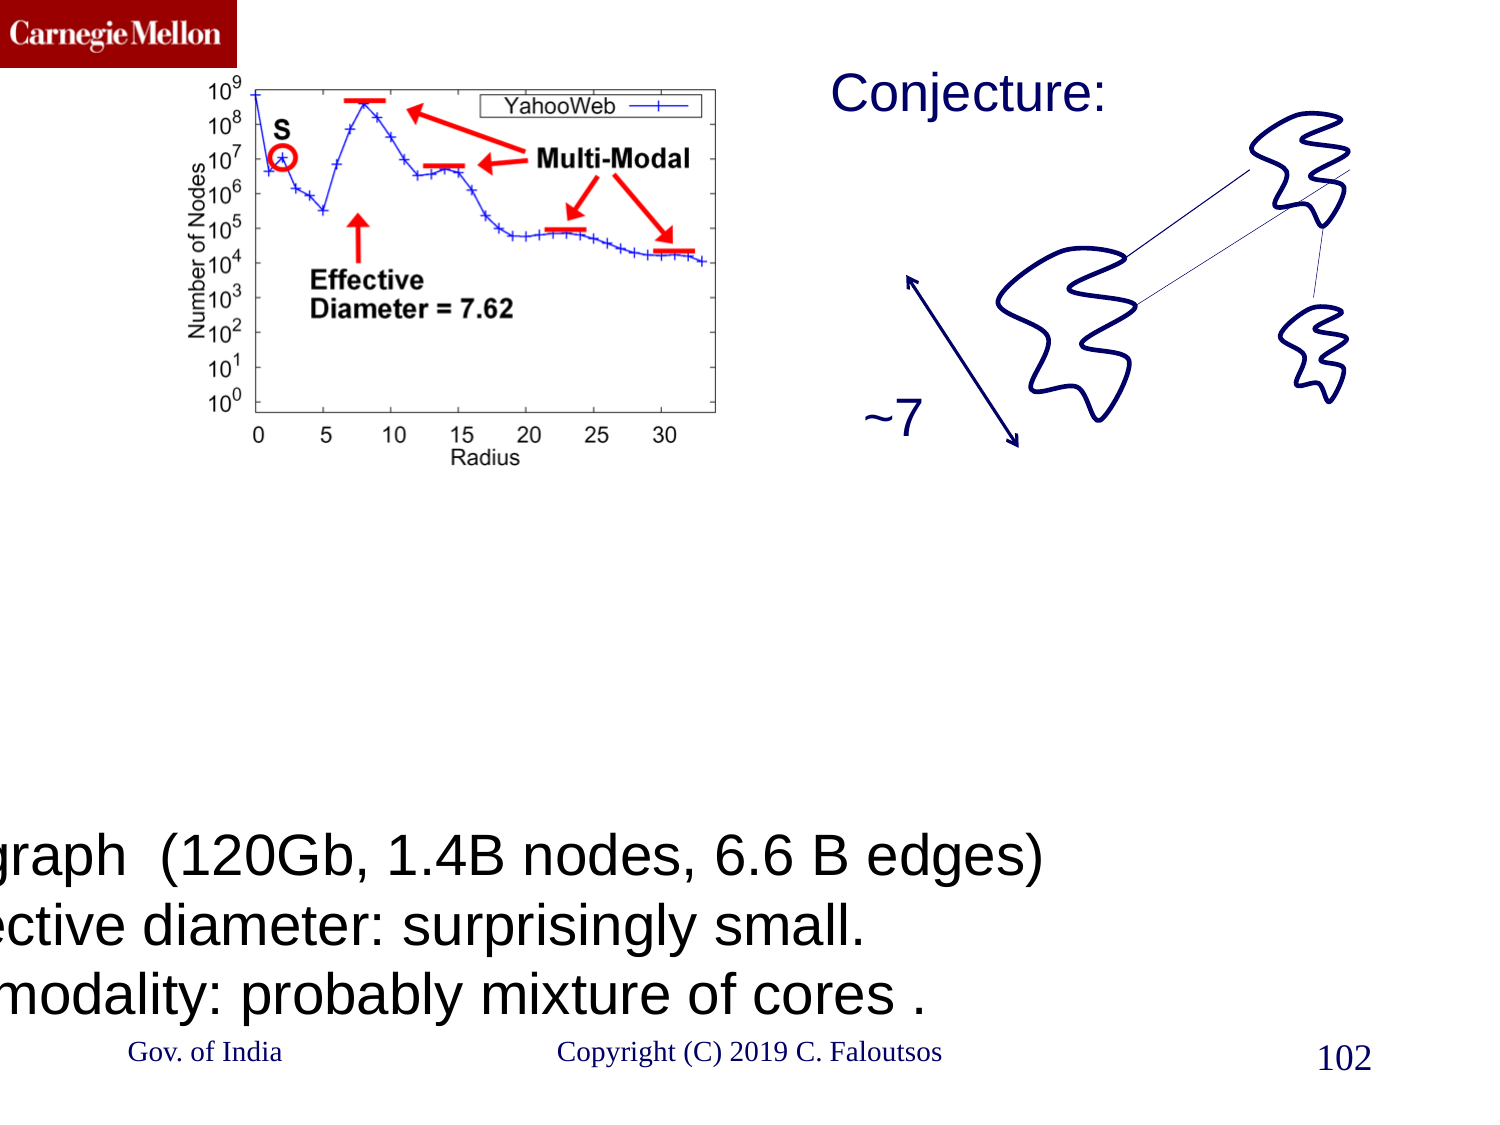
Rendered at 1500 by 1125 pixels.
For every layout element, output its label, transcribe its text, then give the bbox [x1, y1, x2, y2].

text_box ~7 [848, 374, 941, 455]
text_box [1297, 181, 1345, 227]
picture [187, 74, 717, 467]
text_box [1282, 256, 1355, 268]
text_box Conjecture: [815, 49, 1123, 130]
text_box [875, 304, 1050, 418]
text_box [1124, 147, 1252, 259]
footer Copyright (C) 2019 C. Faloutsos [512, 1024, 988, 1101]
slide_number 102 [1074, 1024, 1388, 1101]
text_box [1135, 205, 1276, 306]
text_box [1251, 113, 1349, 208]
text_box [997, 248, 1133, 421]
slide_number Gov. of India [112, 1024, 426, 1101]
picture [0, 0, 237, 68]
text_box [1280, 306, 1347, 402]
text_box YahooWeb graph (120Gb, 1.4B nodes, 6.6 B edges) effective diameter: surprisingly small. Multi-modality: probably mixture of cores . [94, 853, 632, 991]
